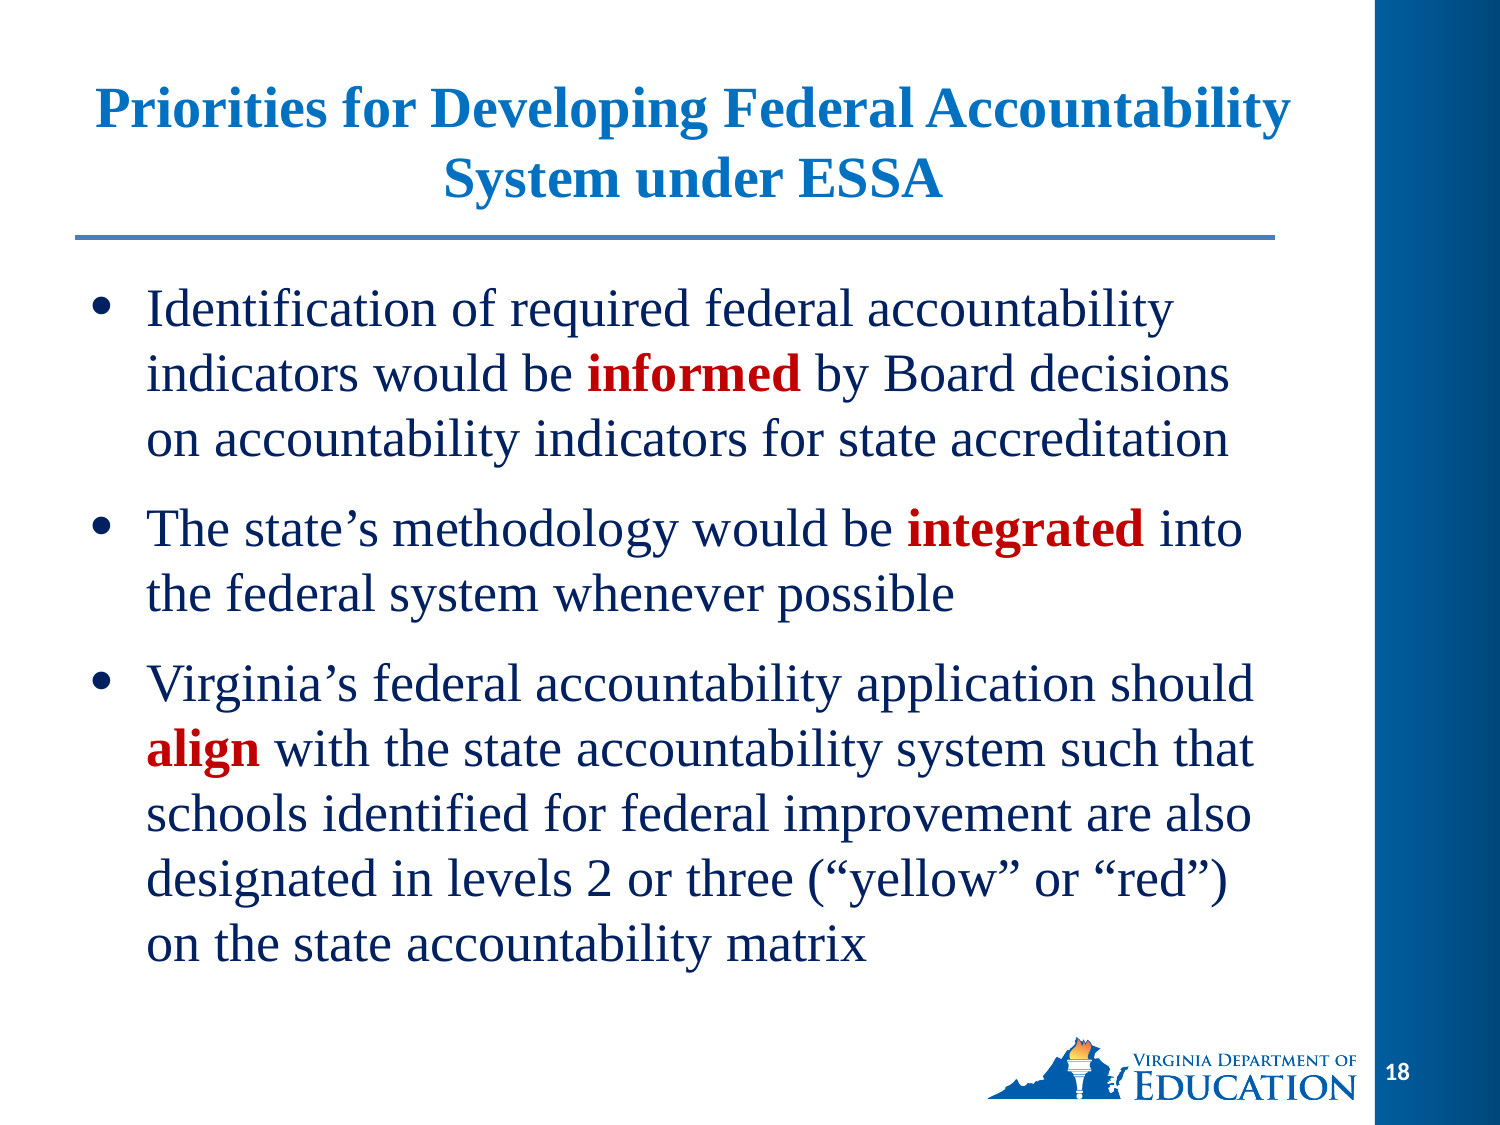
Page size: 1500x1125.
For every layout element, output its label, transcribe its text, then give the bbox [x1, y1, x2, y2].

list Identification of required federal accountability indicators would be informed by Board decisions on accountability indicators for state accreditation The state’s methodology would be integrated into the federal system whenever possible Virginia’s federal accountability application should align with the state accountability system such that schools identified for federal improvement are also designated in levels 2 or three (“yellow” or “red”) on the state accountability matrix [75, 220, 1313, 963]
slide_number 18 [1362, 1040, 1425, 1100]
picture [987, 1037, 1357, 1100]
title Priorities for Developing Federal Accountability System under ESSA [75, 45, 1313, 220]
